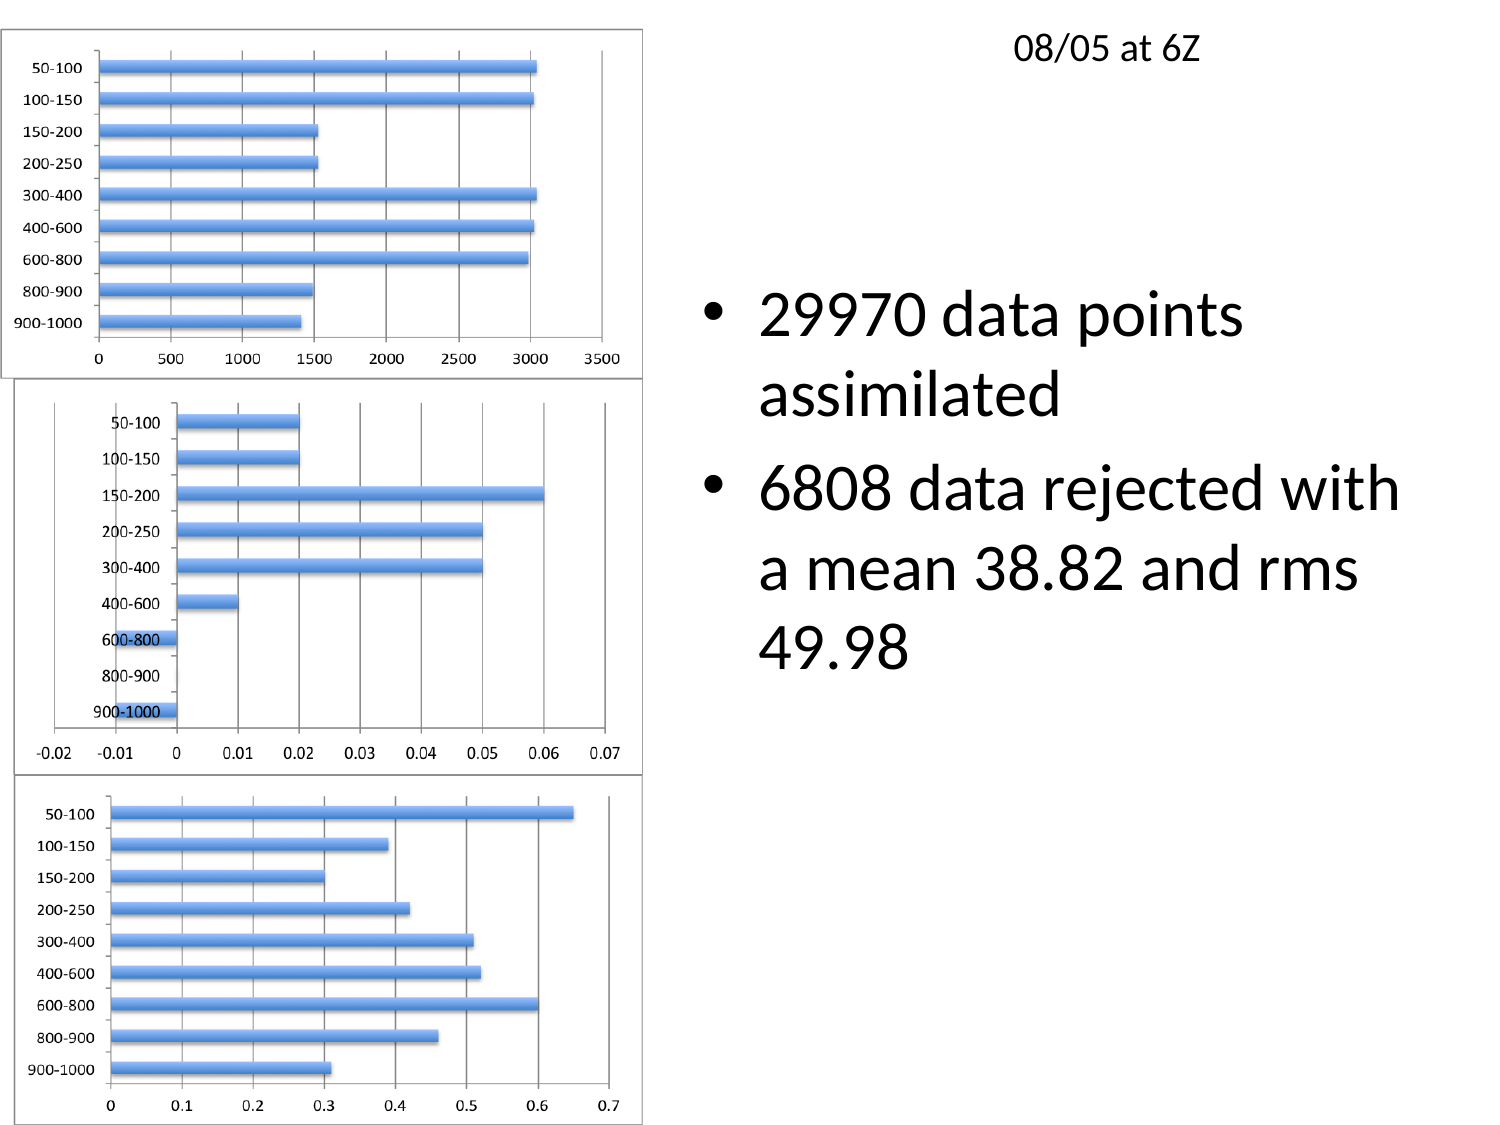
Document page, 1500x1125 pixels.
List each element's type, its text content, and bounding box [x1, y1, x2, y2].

picture [0, 27, 644, 1125]
title 08/05 at 6Z [789, 12, 1425, 78]
list 29970 data points assimilated 6808 data rejected with a mean 38.82 and rms 49.98 [686, 262, 1425, 1005]
